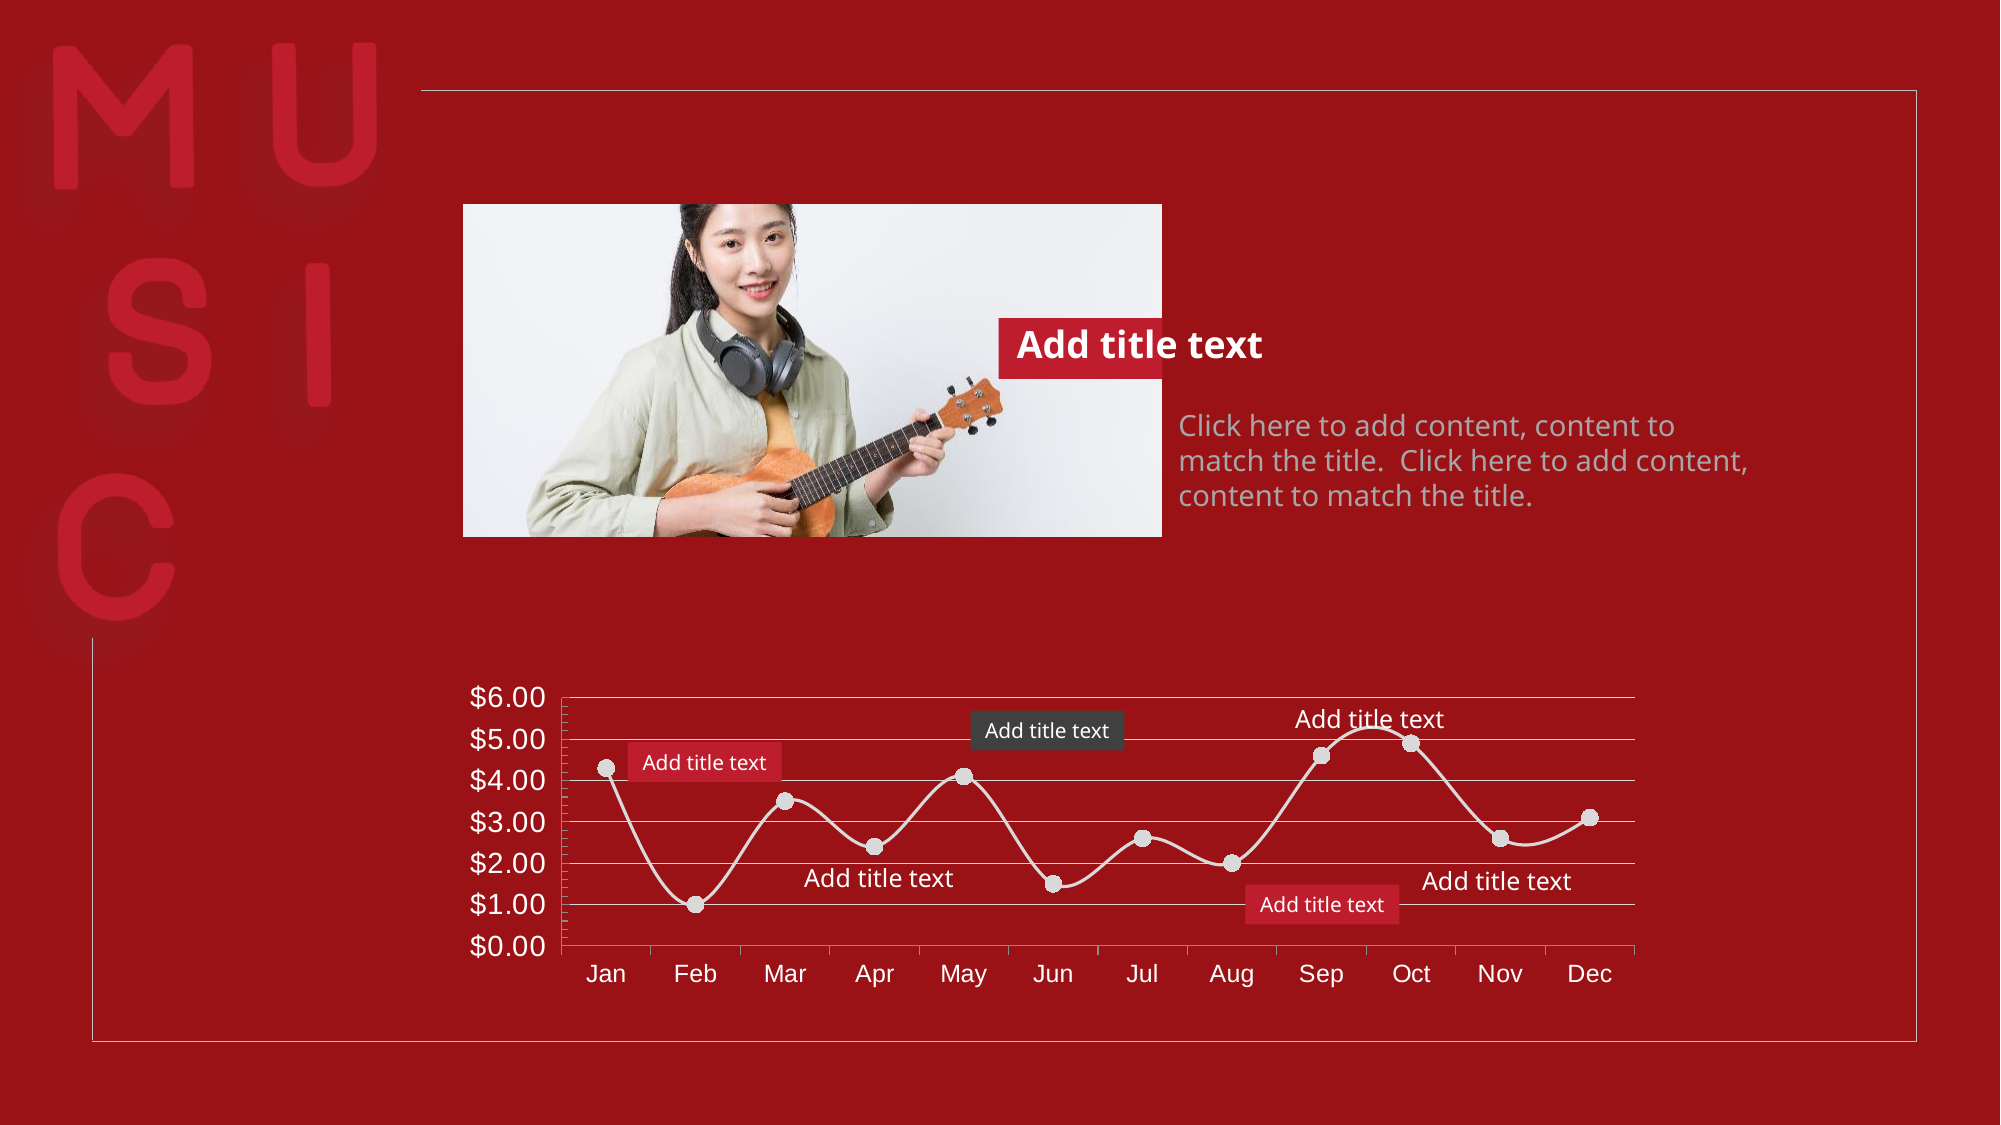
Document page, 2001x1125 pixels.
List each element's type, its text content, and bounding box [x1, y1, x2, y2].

text_box Click here to add content, content to match the title. Click here to add content, content to match the title. [1163, 399, 1765, 520]
text_box Add title text [1162, 313, 1279, 373]
chart [463, 631, 1657, 989]
picture [0, 0, 1162, 761]
